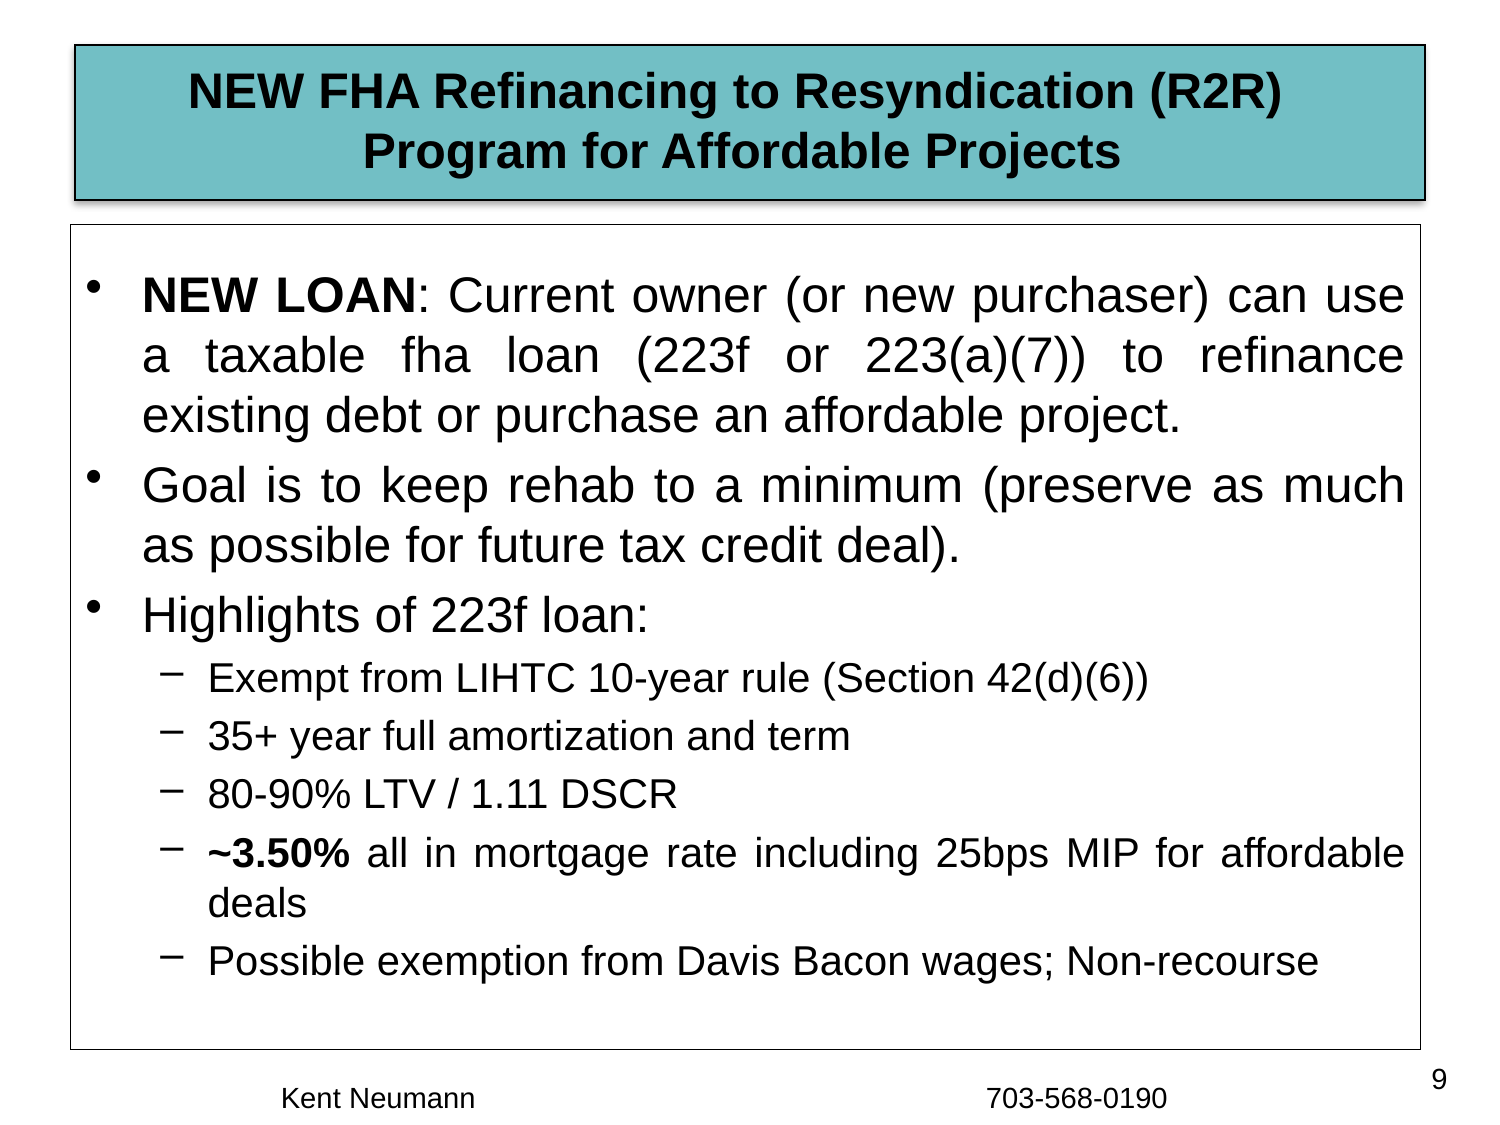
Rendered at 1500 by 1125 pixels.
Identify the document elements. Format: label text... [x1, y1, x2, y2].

text_box NEW LOAN: Current owner (or new purchaser) can use a taxable fha loan (223f or 223(a)(7)) to refinance existing debt or purchase an affordable project. Goal is to keep rehab to a minimum (preserve as much as possible for future tax credit deal). Highlights of 223f loan: Exempt from LIHTC 10-year rule (Section 42(d)(6)) 35+ year full amortization and term 80-90% LTV / 1.11 DSCR ~3.50% all in mortgage rate including 25bps MIP for affordable deals Possible exemption from Davis Bacon wages; Non-recourse [70, 224, 1421, 1050]
slide_number 9 [1325, 1052, 1463, 1125]
footer Kent Neumann 703-568-0190 [50, 1071, 1400, 1125]
title NEW FHA Refinancing to Resyndication (R2R) Program for Affordable Projects [74, 44, 1426, 201]
